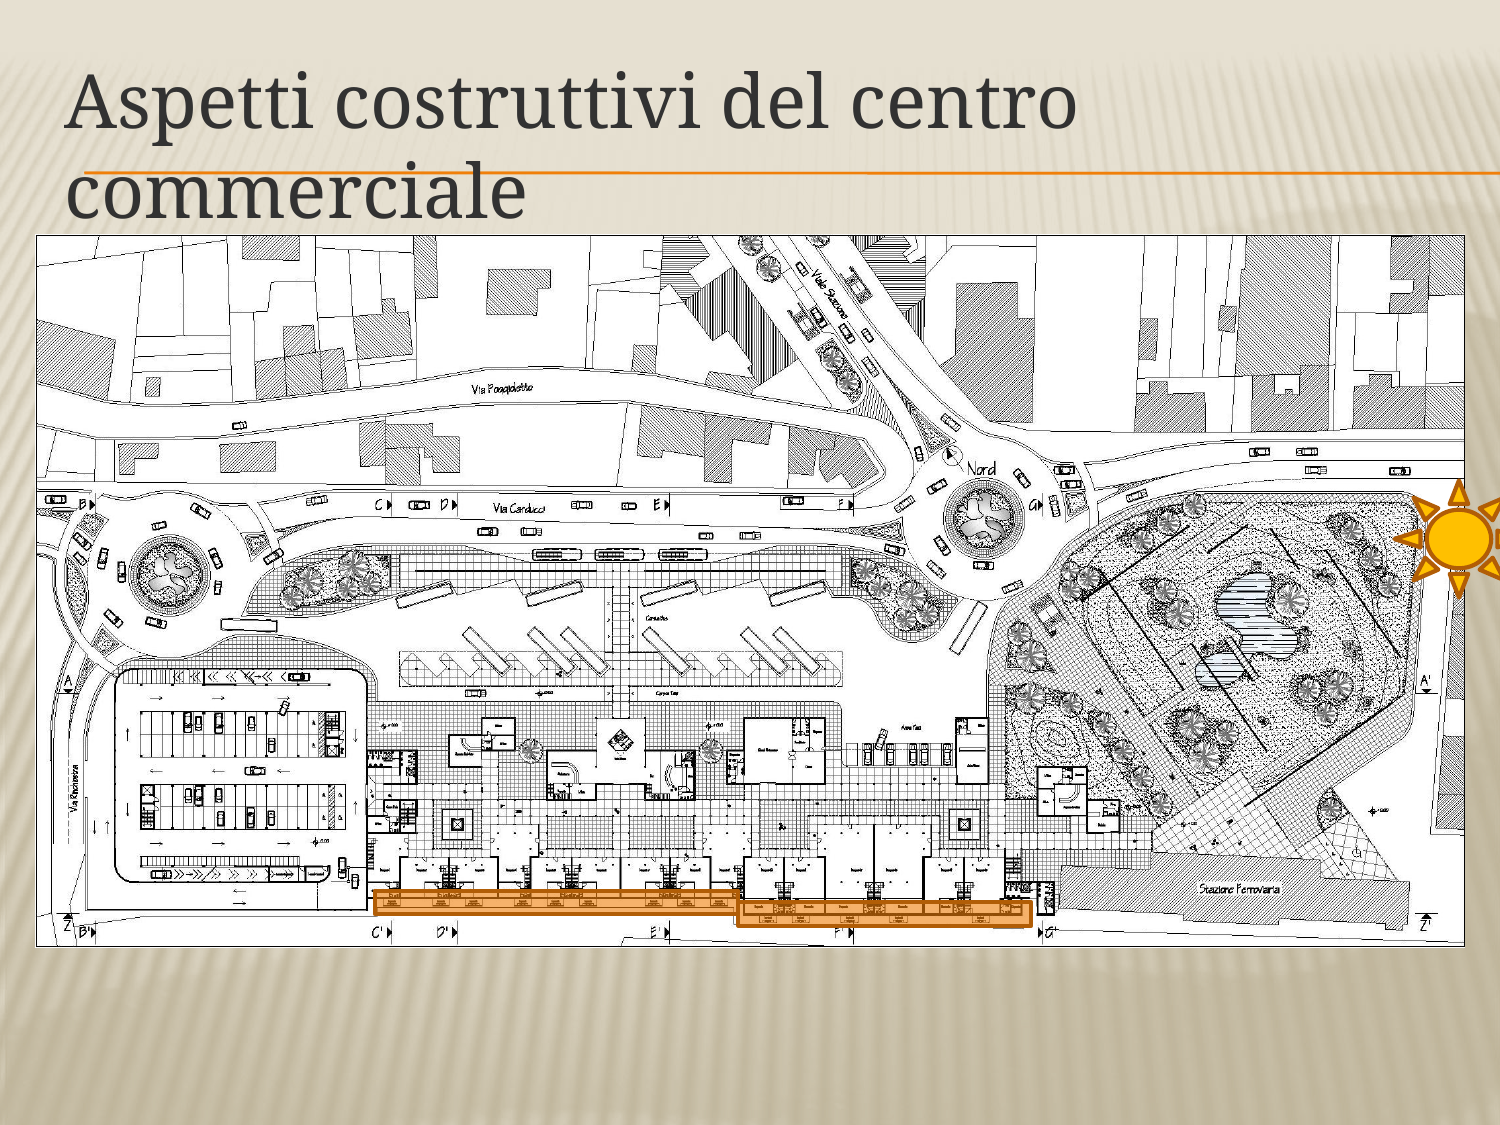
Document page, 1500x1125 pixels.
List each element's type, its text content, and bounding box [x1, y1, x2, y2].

text_box [1475, 497, 1500, 581]
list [34, 234, 1466, 948]
title Aspetti costruttivi del centro commerciale [50, 75, 1475, 213]
